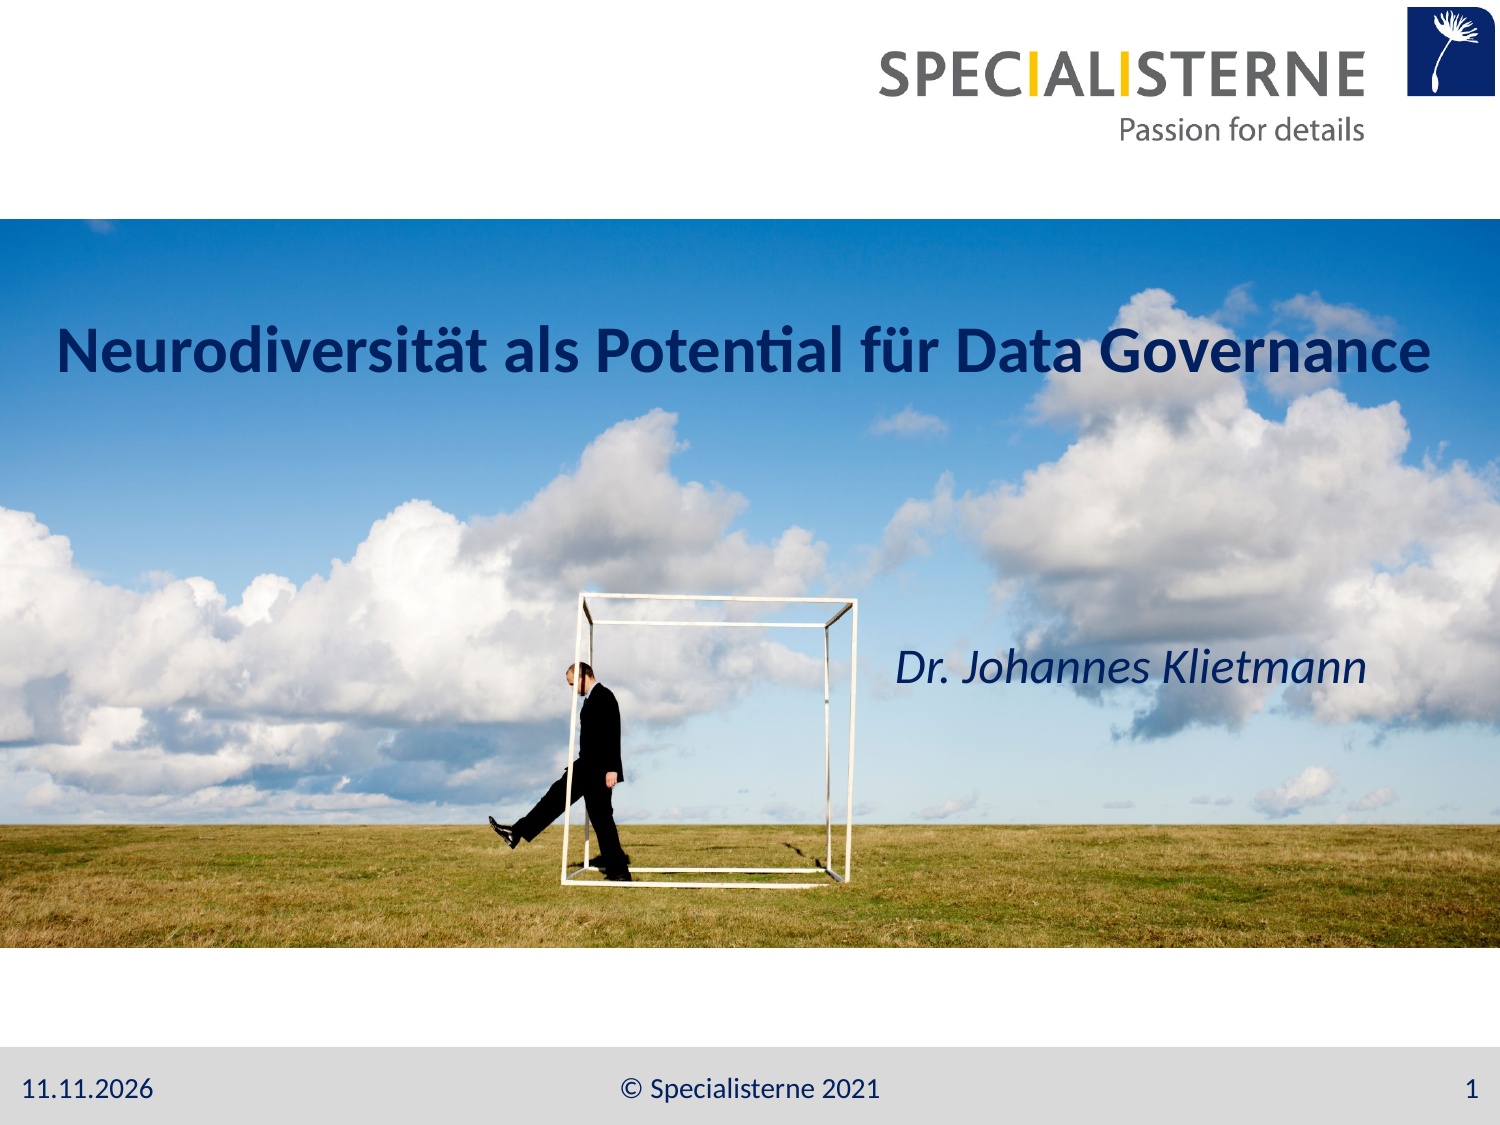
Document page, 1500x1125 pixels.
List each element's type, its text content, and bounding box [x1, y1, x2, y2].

picture [879, 7, 1495, 141]
slide_number 1 [1144, 1056, 1495, 1117]
title Neurodiversität als Potential für Data Governance [41, 298, 1459, 429]
subtitle Dr. Johannes Klietmann [879, 625, 1447, 823]
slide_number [5, 1057, 356, 1118]
footer © Specialisterne 2021 [512, 1057, 988, 1118]
picture [0, 219, 1500, 948]
